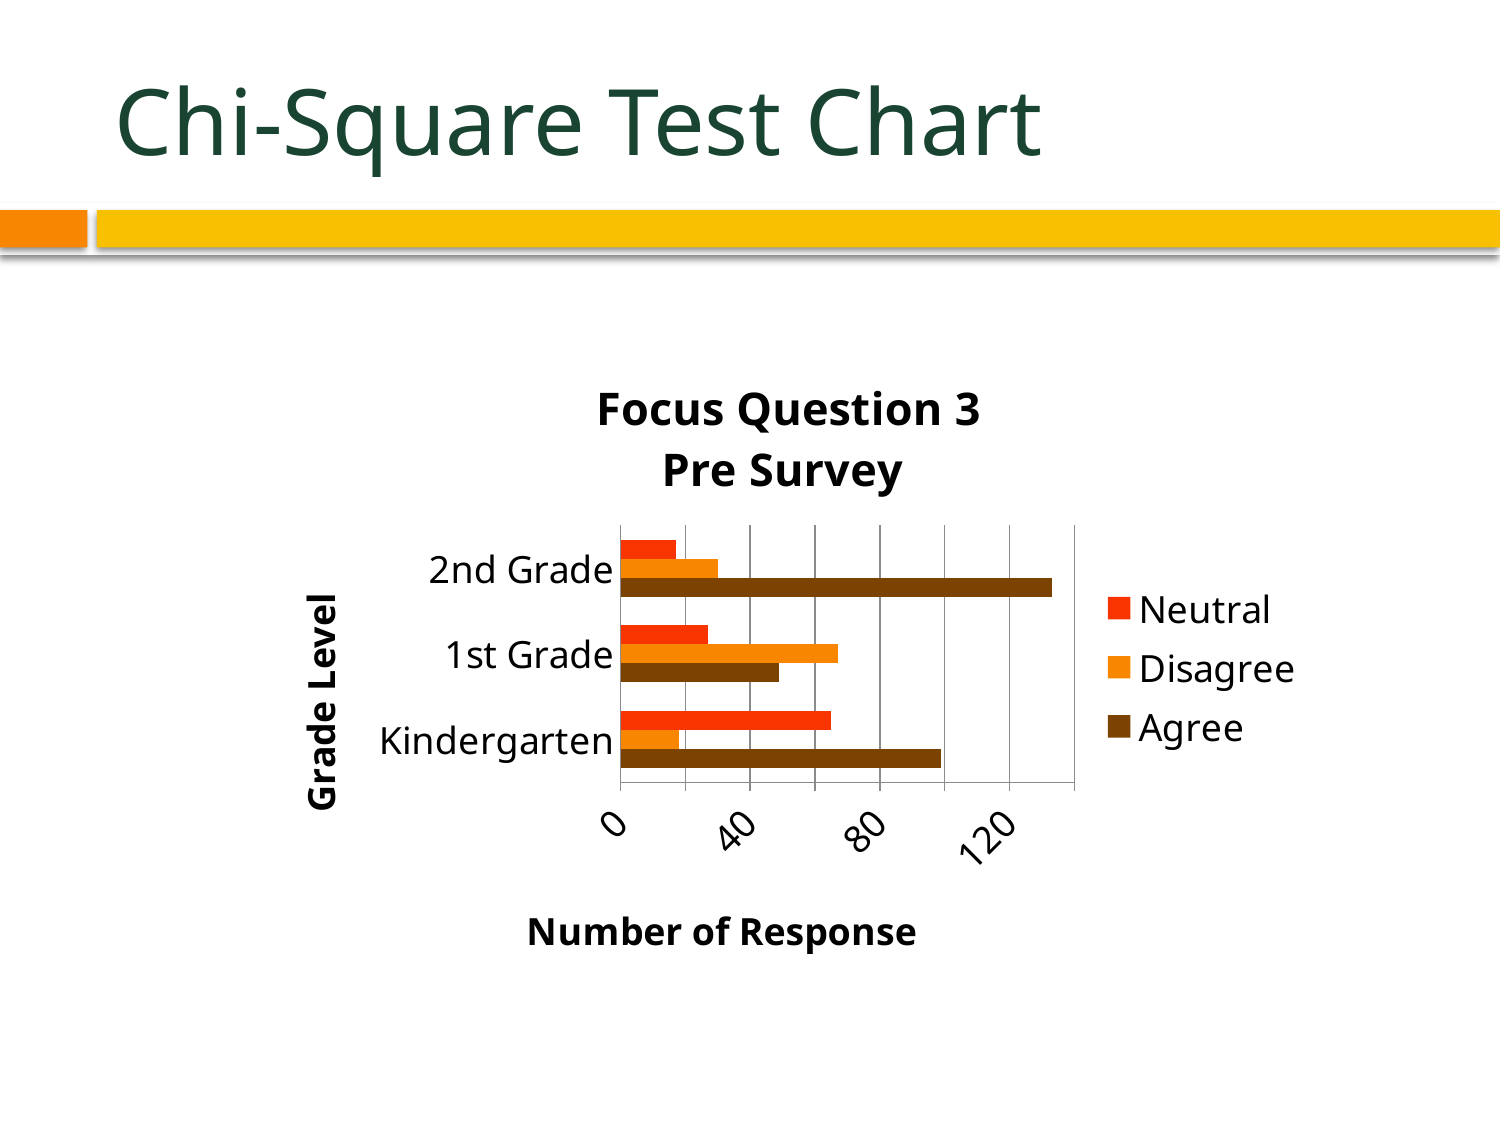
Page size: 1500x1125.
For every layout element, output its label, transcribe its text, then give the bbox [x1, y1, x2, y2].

chart [256, 342, 1322, 993]
title Chi-Square Test Chart [99, 37, 1438, 200]
